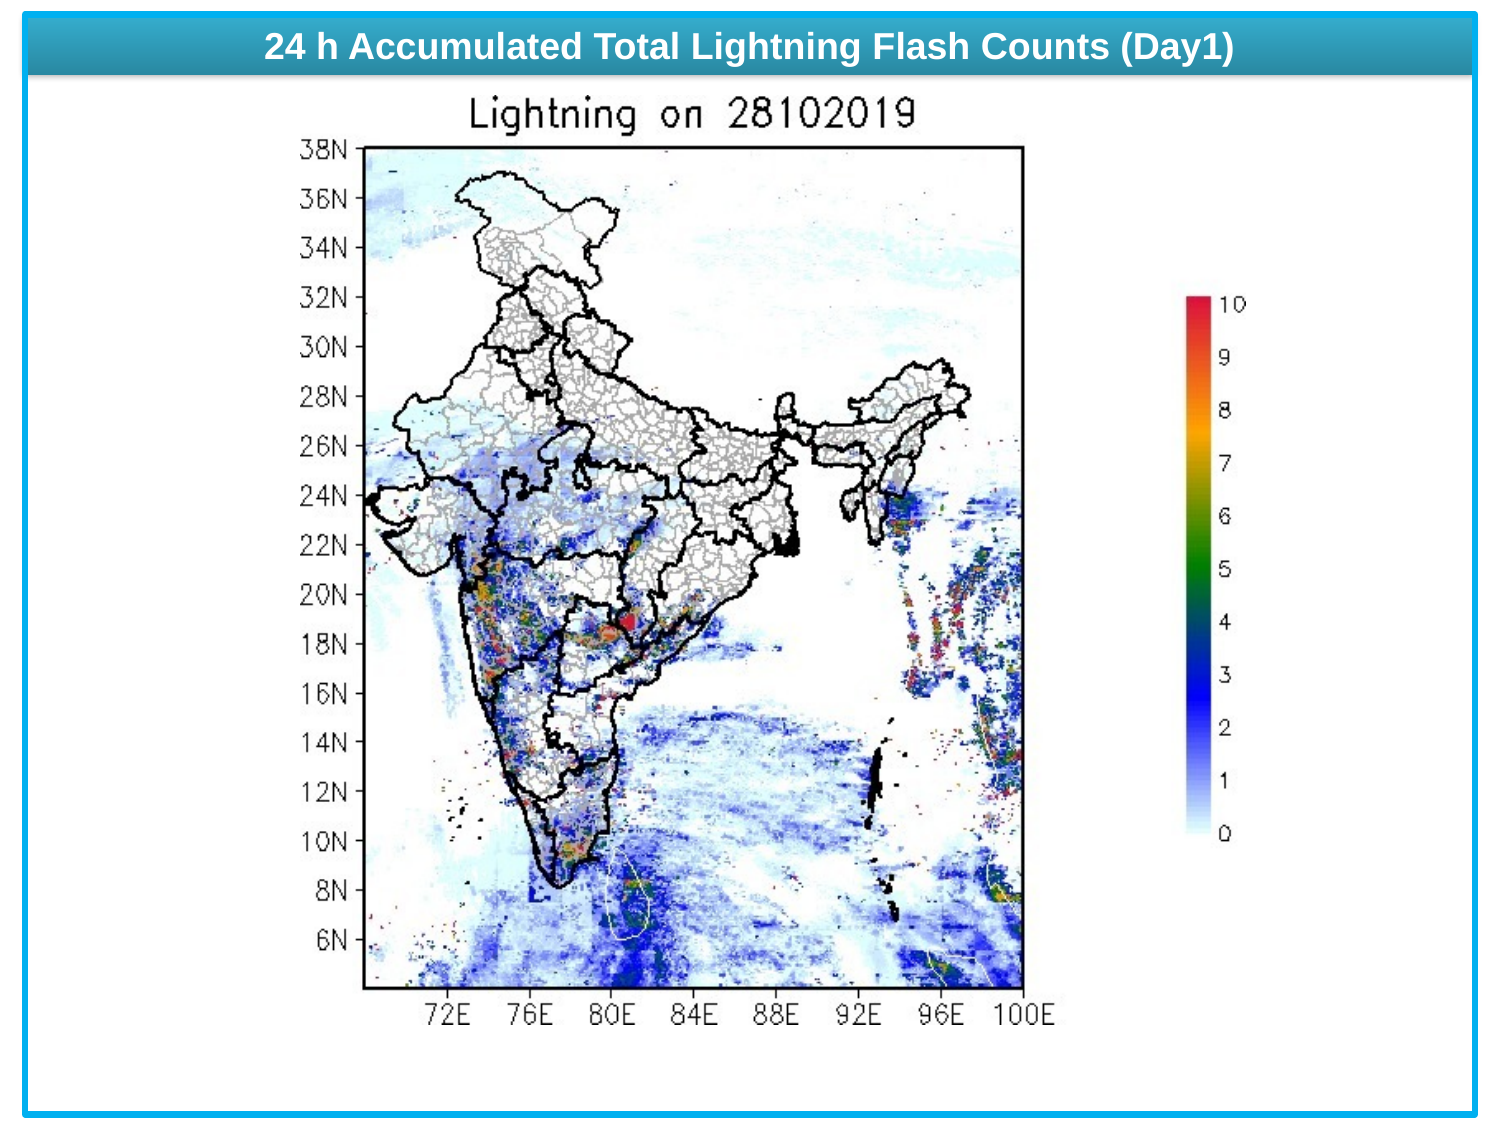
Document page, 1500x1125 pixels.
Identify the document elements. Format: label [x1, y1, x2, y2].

picture [299, 95, 1246, 1026]
text_box [23, 12, 1477, 1116]
